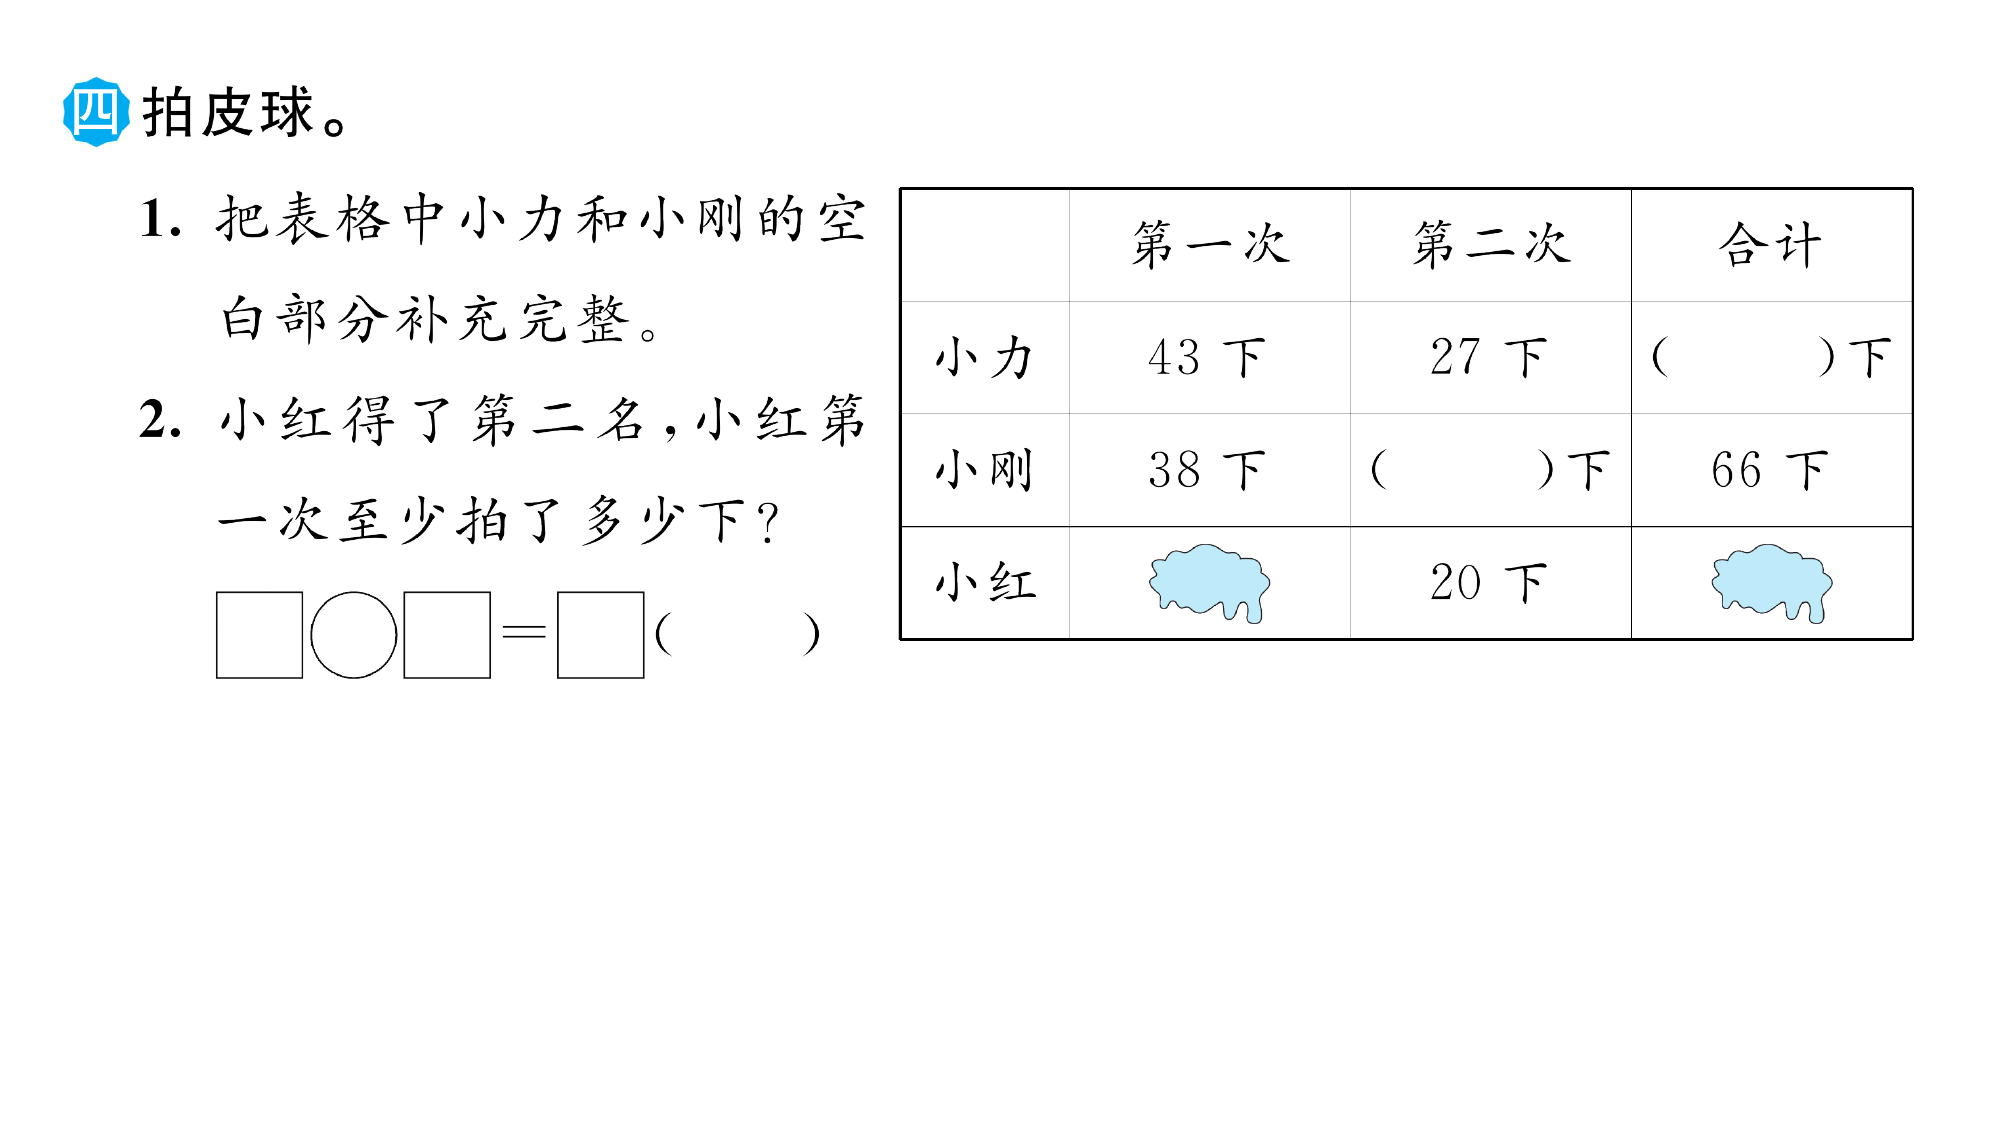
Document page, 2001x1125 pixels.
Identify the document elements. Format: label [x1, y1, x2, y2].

picture [58, 58, 1949, 693]
